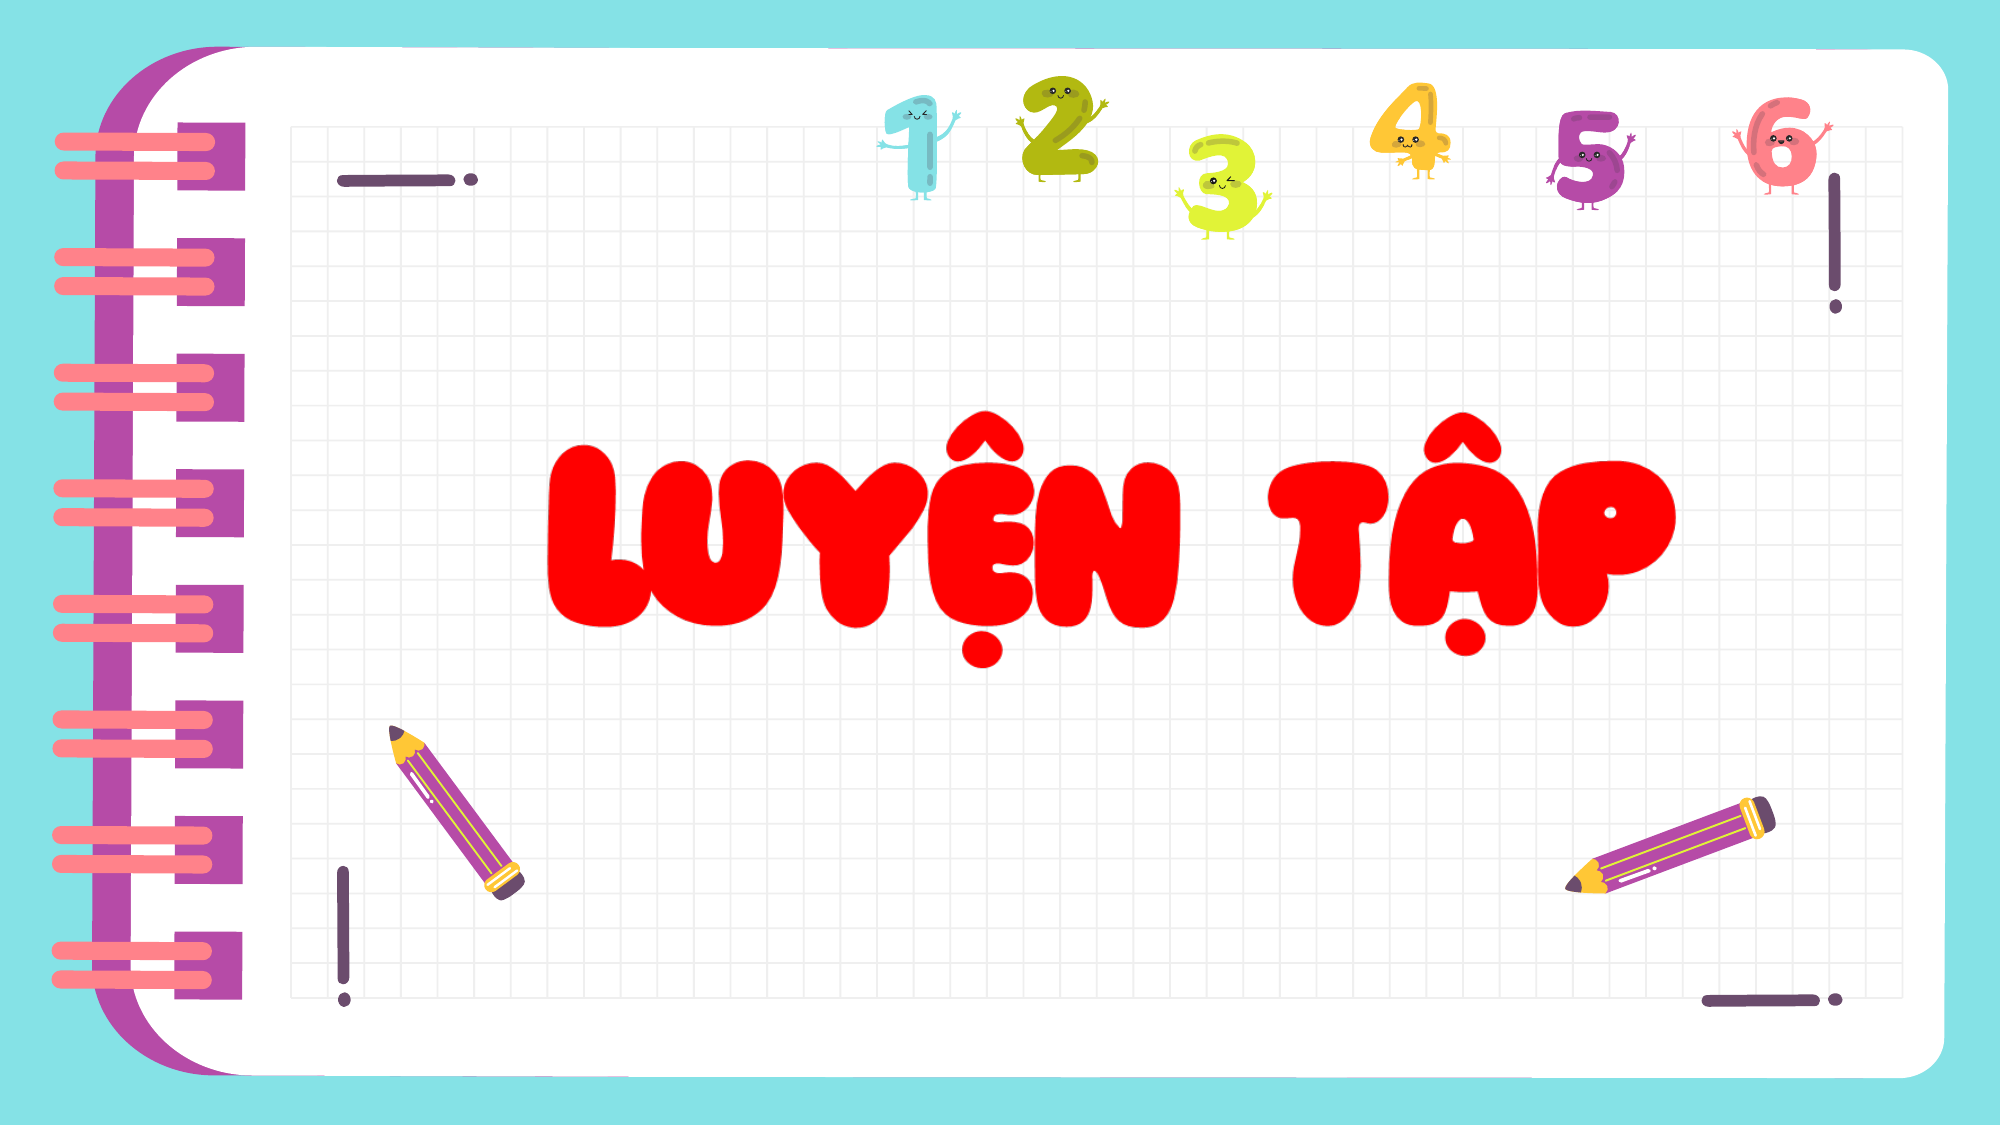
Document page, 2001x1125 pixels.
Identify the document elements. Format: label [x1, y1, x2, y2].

text_box [1173, 131, 1274, 241]
text_box [1545, 108, 1637, 211]
text_box [1827, 993, 1843, 1006]
text_box [1367, 80, 1452, 181]
text_box [1560, 813, 1781, 897]
text_box [336, 174, 456, 187]
text_box [1701, 994, 1820, 1007]
text_box [875, 93, 962, 202]
text_box [337, 865, 350, 985]
text_box [463, 173, 478, 186]
text_box [1829, 299, 1842, 314]
text_box [349, 744, 561, 877]
text_box [338, 992, 351, 1007]
text_box [1014, 65, 1110, 183]
picture [412, 329, 1871, 805]
text_box [1731, 93, 1835, 196]
text_box [1828, 177, 1841, 292]
